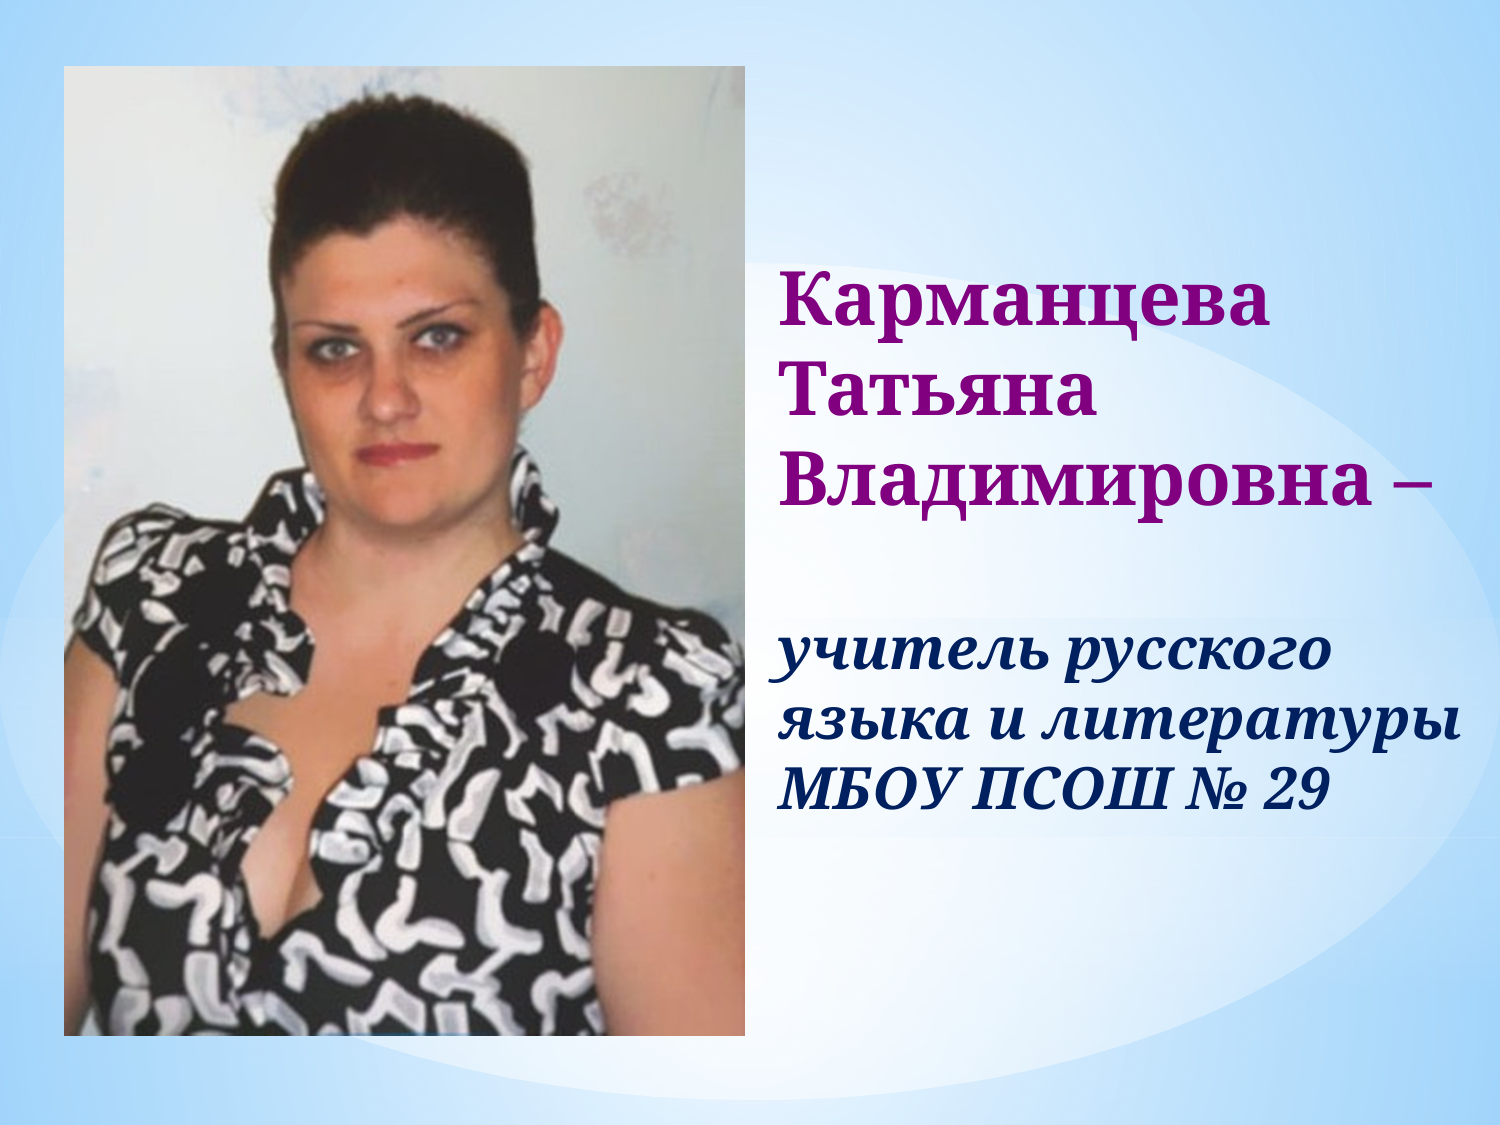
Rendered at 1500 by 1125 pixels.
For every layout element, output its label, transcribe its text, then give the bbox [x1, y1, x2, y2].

text_box Карманцева Татьяна Владимировна – учитель русского языка и литературы МБОУ ПСОШ № 29 [763, 243, 1497, 829]
picture [64, 66, 745, 1036]
